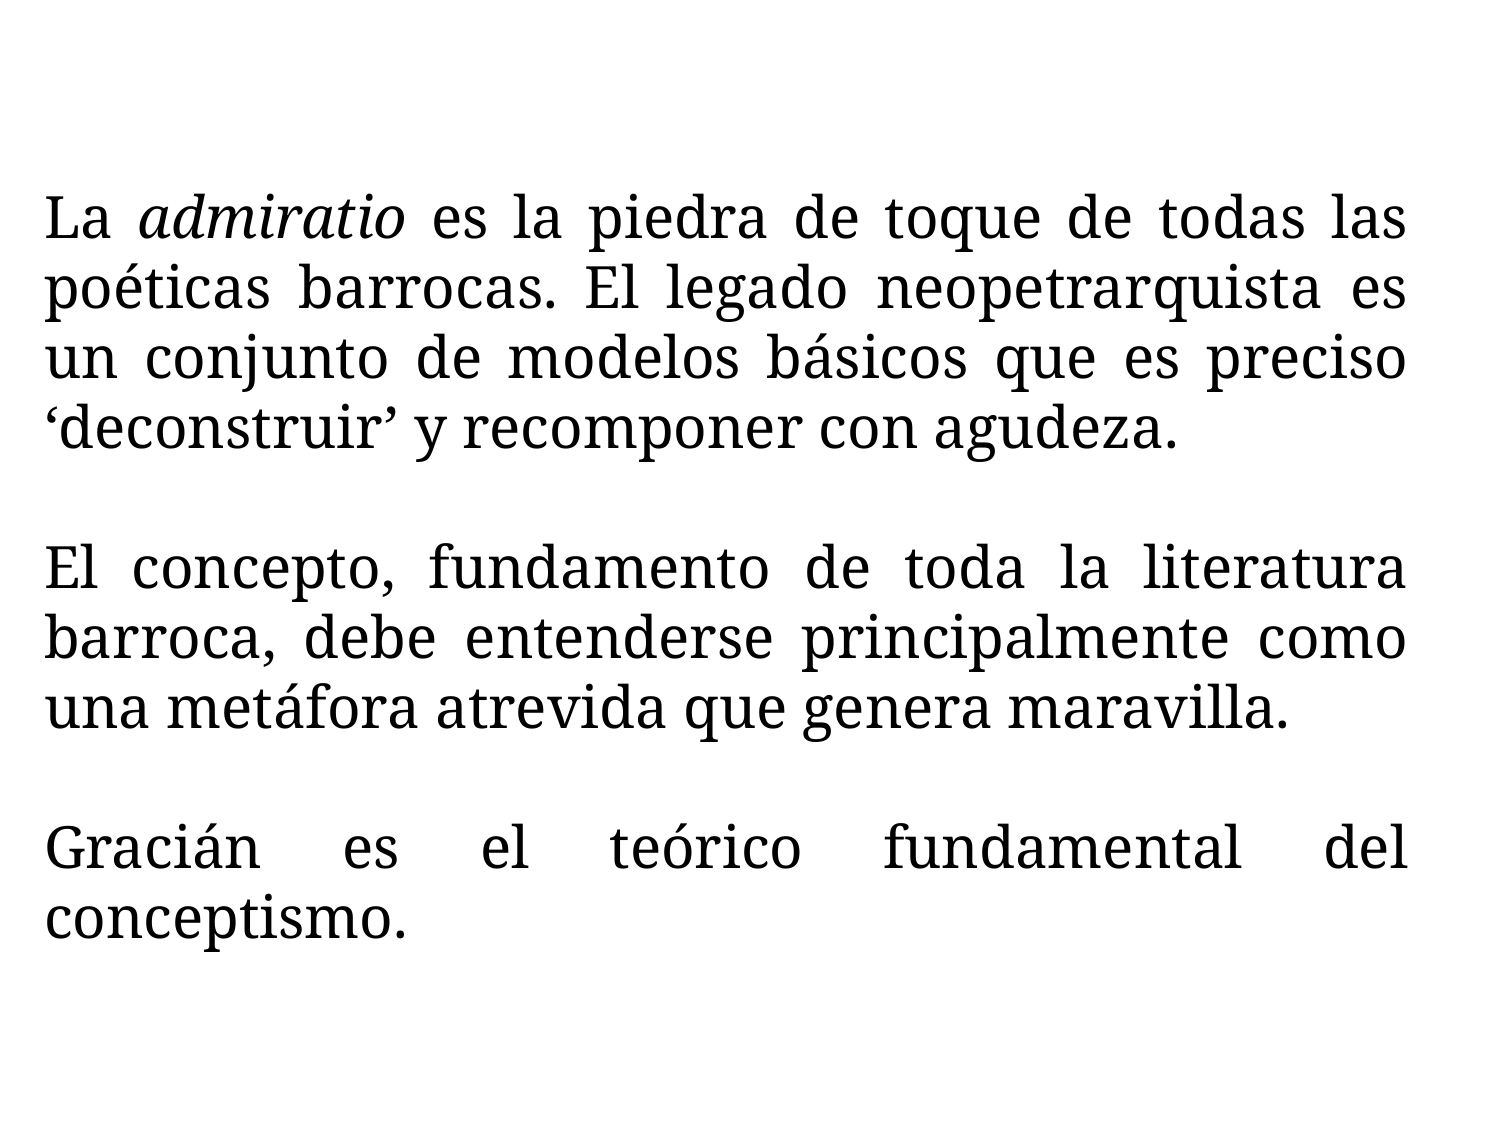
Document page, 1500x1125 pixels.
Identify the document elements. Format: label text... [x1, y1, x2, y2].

text_box La admiratio es la piedra de toque de todas las poéticas barrocas. El legado neopetrarquista es un conjunto de modelos básicos que es preciso ‘deconstruir’ y recomponer con agudeza. El concepto, fundamento de toda la literatura barroca, debe entenderse principalmente como una metáfora atrevida que genera maravilla. Gracián es el teórico fundamental del conceptismo. [29, 172, 1424, 958]
